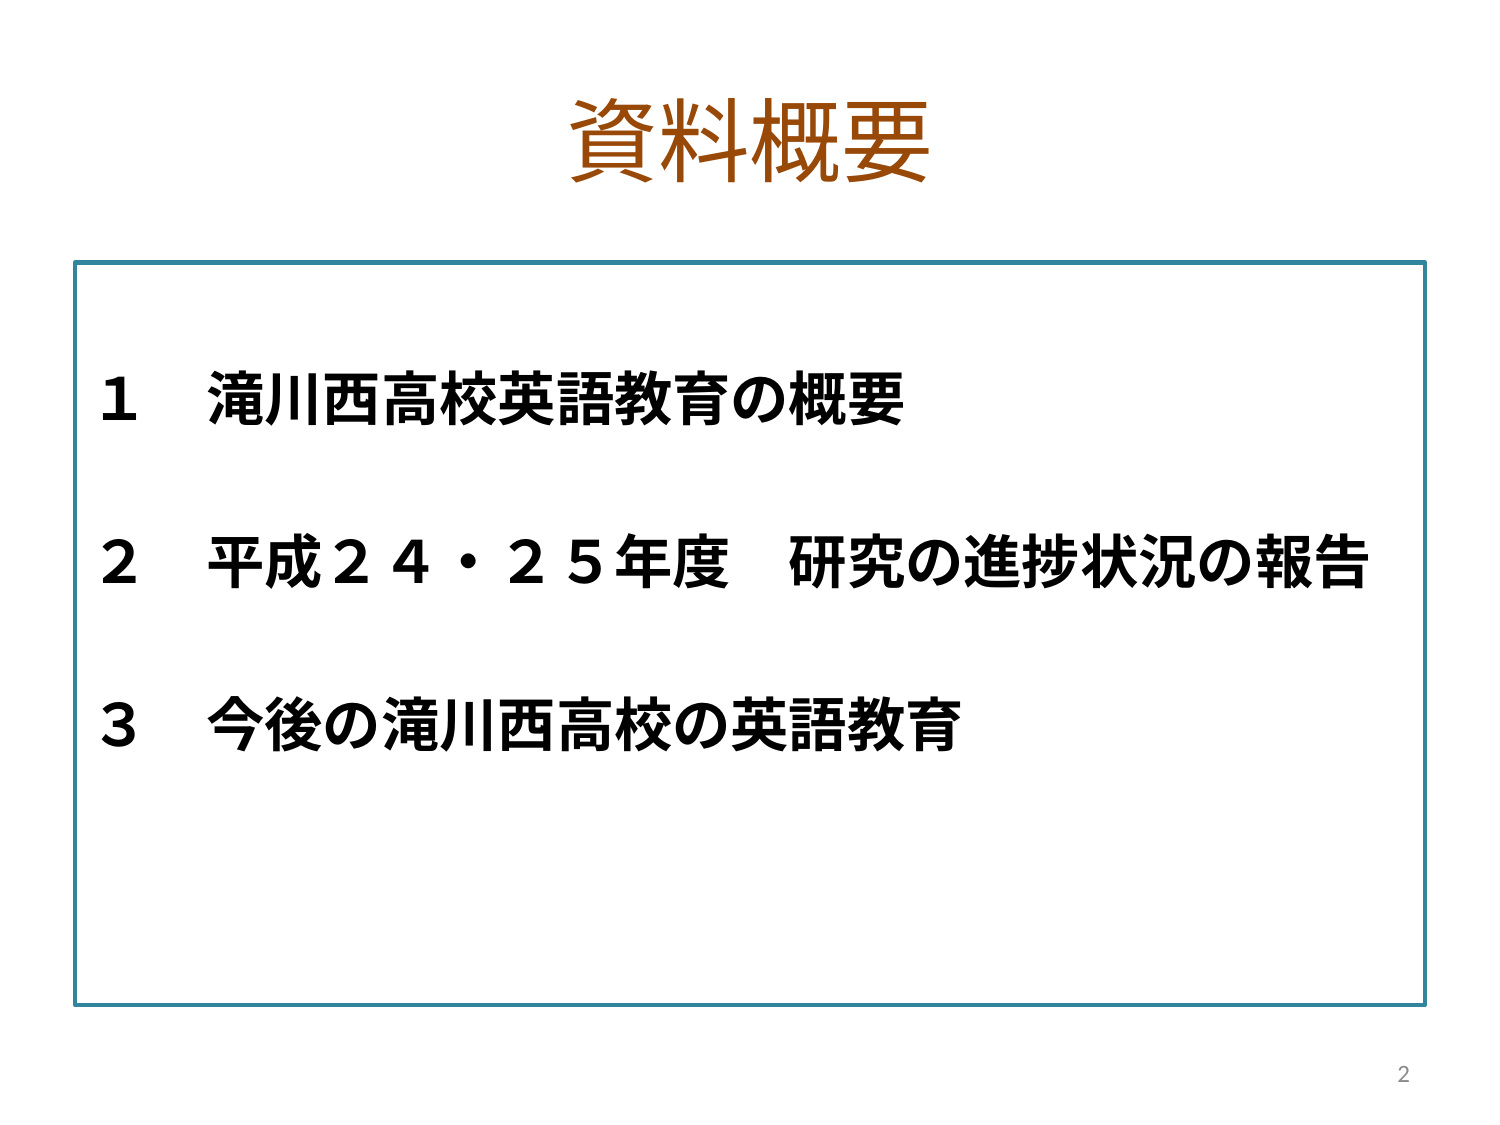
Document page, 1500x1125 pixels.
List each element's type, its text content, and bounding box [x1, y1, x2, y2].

slide_number 2 [1074, 1042, 1425, 1103]
title 資料概要 [75, 45, 1425, 233]
list １ 滝川西高校英語教育の概要 ２ 平成２４・２５年度 研究の進捗状況の報告 ３ 今後の滝川西高校の英語教育 [73, 260, 1427, 1007]
